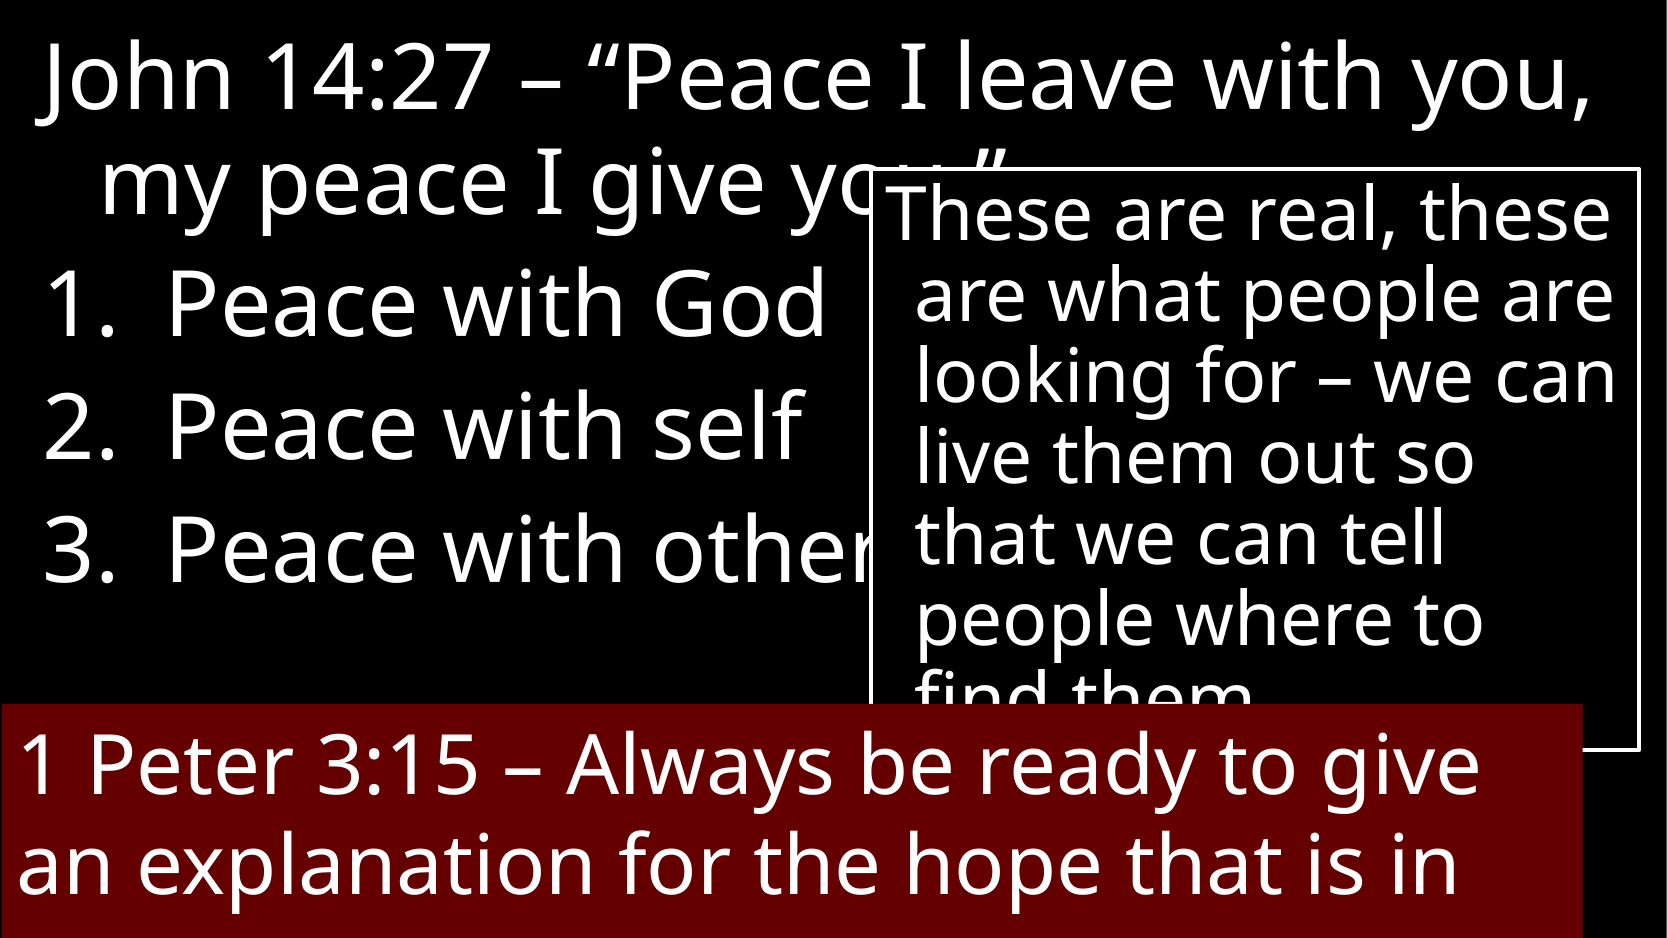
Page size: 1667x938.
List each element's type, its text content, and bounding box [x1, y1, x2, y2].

list John 14:27 – “Peace I leave with you, my peace I give you.” Peace with God Peace with self Peace with others [27, 18, 1640, 813]
text_box 1 Peter 3:15 – Always be ready to give an explanation for the hope that is in you. [2, 703, 1583, 938]
text_box These are real, these are what people are looking for – we can live them out so that we can tell people where to find them. [870, 168, 1639, 751]
